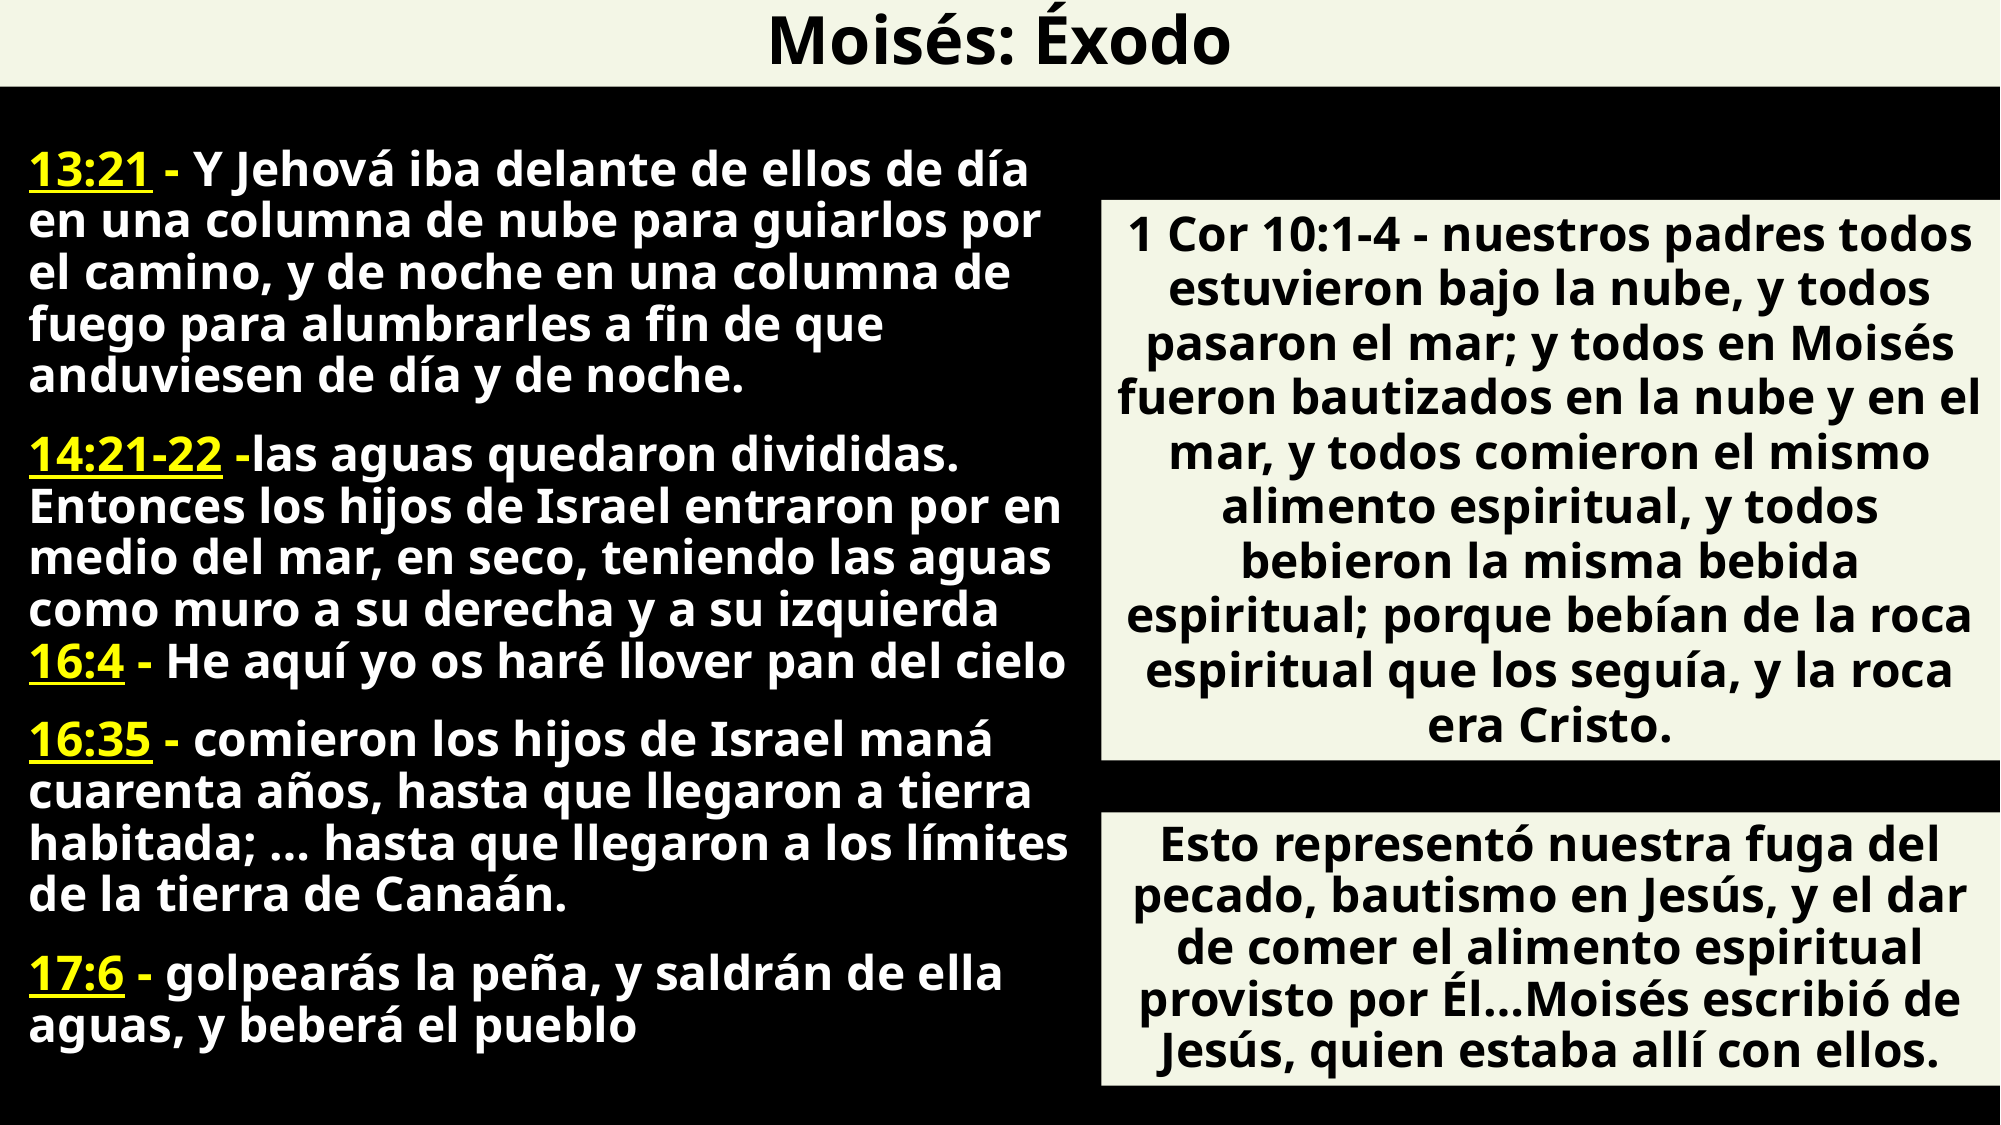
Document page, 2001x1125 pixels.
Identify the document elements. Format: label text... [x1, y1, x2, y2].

text_box Moisés: Éxodo [0, 0, 2000, 87]
text_box 1 Cor 10:1-4 - nuestros padres todos estuvieron bajo la nube, y todos pasaron el mar; y todos en Moisés fueron bautizados en la nube y en el mar, y todos comieron el mismo alimento espiritual, y todos bebieron la misma bebida espiritual; porque bebían de la roca espiritual que los seguía, y la roca era Cristo. [1101, 199, 2000, 761]
text_box Esto representó nuestra fuga del pecado, bautismo en Jesús, y el dar de comer el alimento espiritual provisto por Él…Moisés escribió de Jesús, quien estaba allí con ellos. [1101, 812, 2000, 1086]
text_box 13:21 - Y Jehová iba delante de ellos de día en una columna de nube para guiarlos por el camino, y de noche en una columna de fuego para alumbrarles a fin de que anduviesen de día y de noche. 14:21-22 -las aguas quedaron divididas. Entonces los hijos de Israel entraron por en medio del mar, en seco, teniendo las aguas como muro a su derecha y a su izquierda 16:4 - He aquí yo os haré llover pan del cielo 16:35 - comieron los hijos de Israel maná cuarenta años, hasta que llegaron a tierra habitada; … hasta que llegaron a los límites de la tierra de Canaán. 17:6 - golpearás la peña, y saldrán de ella aguas, y beberá el pueblo [13, 137, 1114, 1060]
